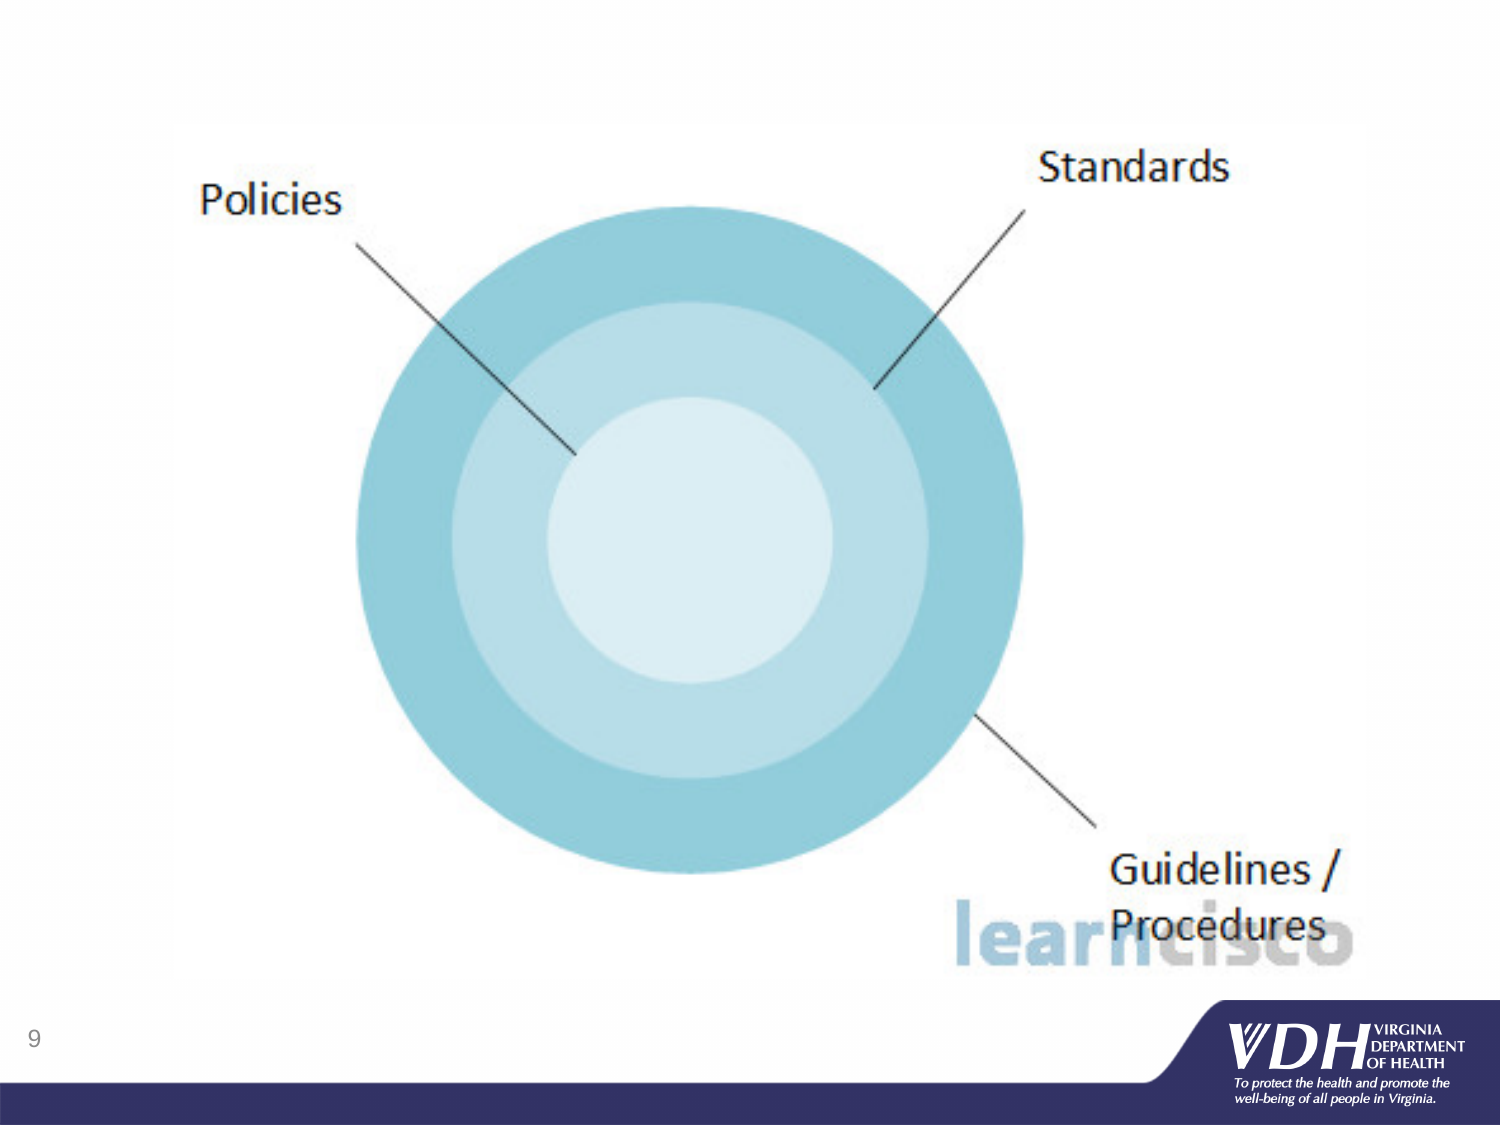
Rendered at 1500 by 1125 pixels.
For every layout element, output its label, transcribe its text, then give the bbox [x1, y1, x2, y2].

picture [0, 0, 1500, 1125]
slide_number 9 [12, 999, 75, 1075]
